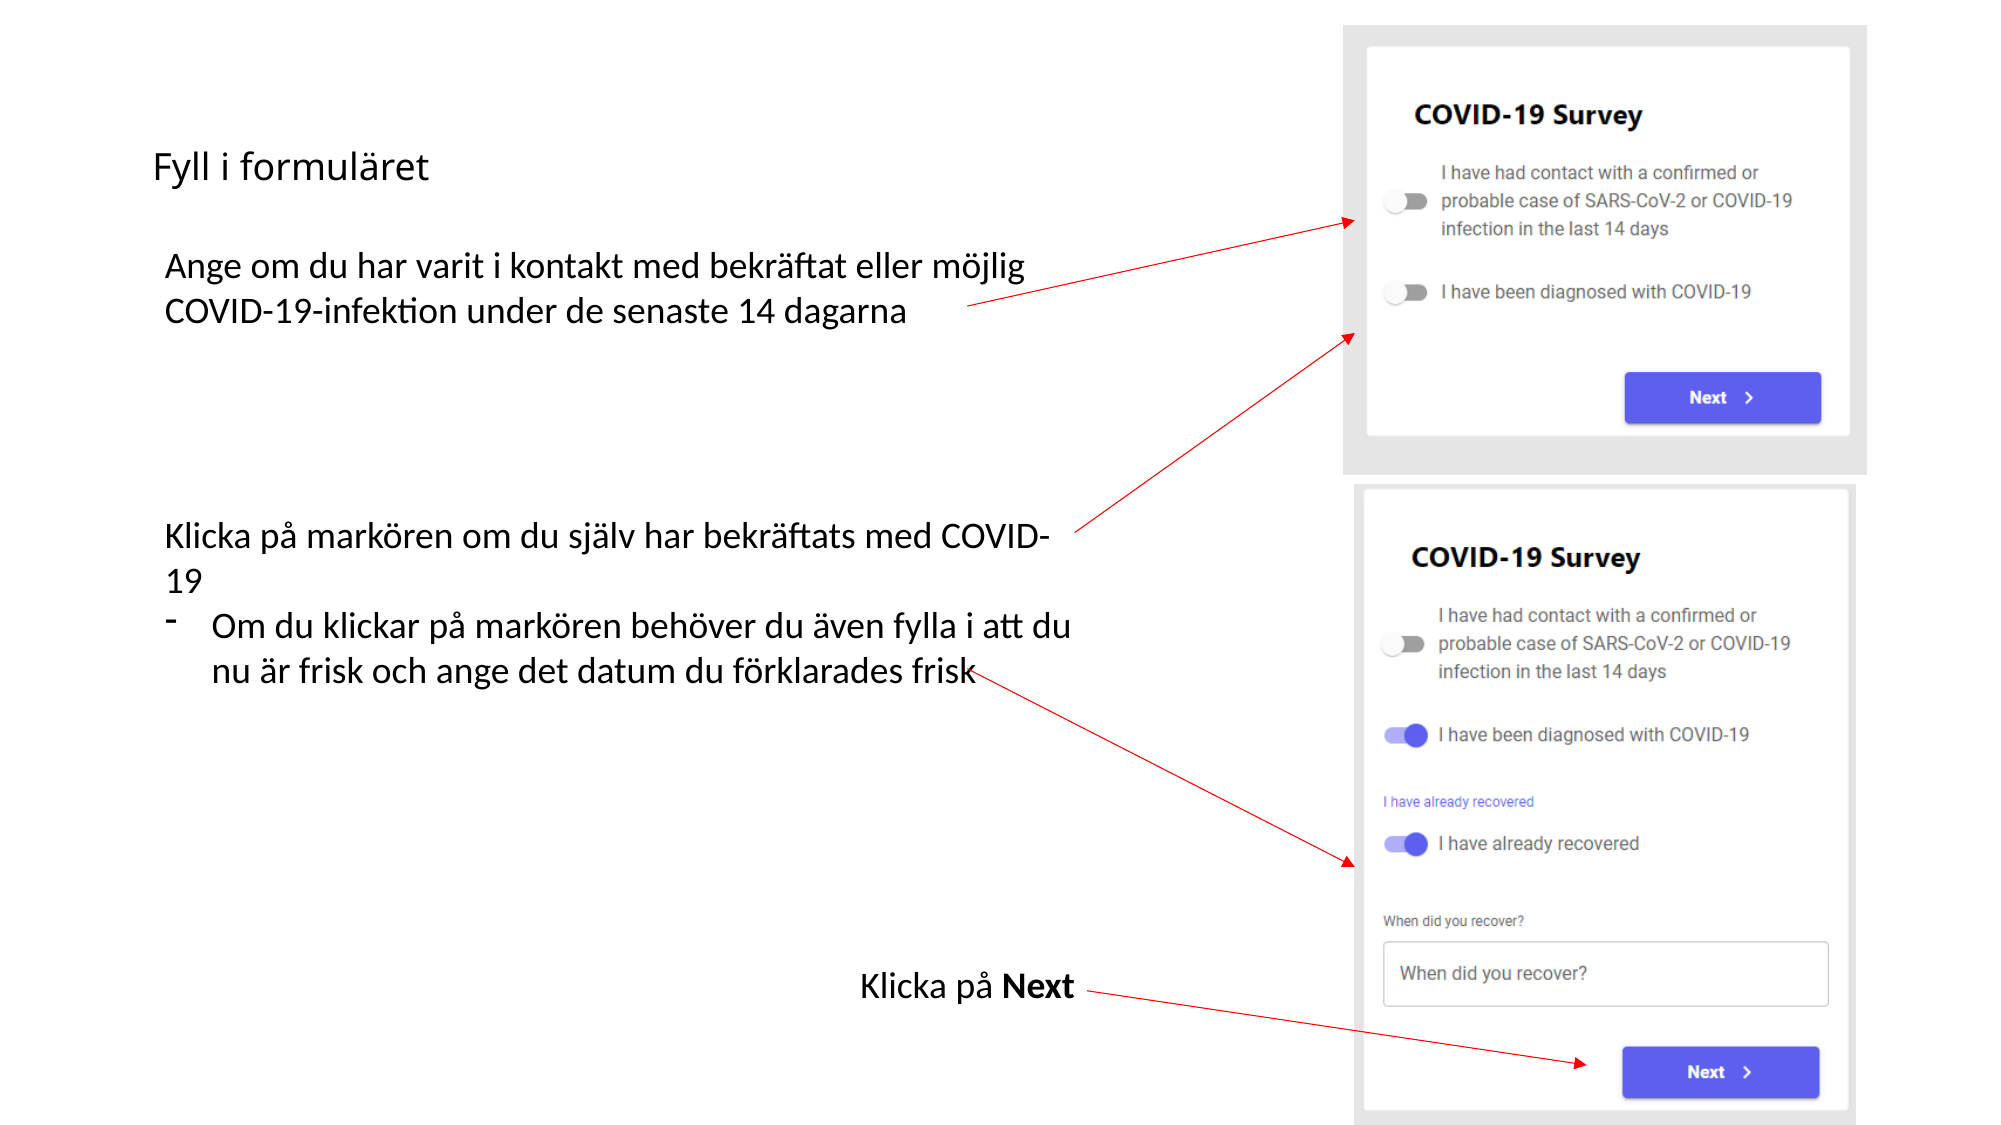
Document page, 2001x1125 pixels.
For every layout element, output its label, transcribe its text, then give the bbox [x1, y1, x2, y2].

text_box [1074, 332, 1355, 533]
title Fyll i formuläret [137, 59, 1343, 278]
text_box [967, 220, 1355, 307]
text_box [967, 668, 1355, 867]
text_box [1087, 990, 1587, 1066]
picture [1354, 484, 1856, 1125]
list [1343, 25, 1867, 475]
text_box Ange om du har varit i kontakt med bekräftat eller möjlig COVID-19-infektion under de senaste 14 dagarna Klicka på markören om du själv har bekräftats med COVID-19 Om du klickar på markören behöver du även fylla i att du nu är frisk och ange det datum du förklarades frisk Klicka på Next [149, 234, 1090, 1014]
